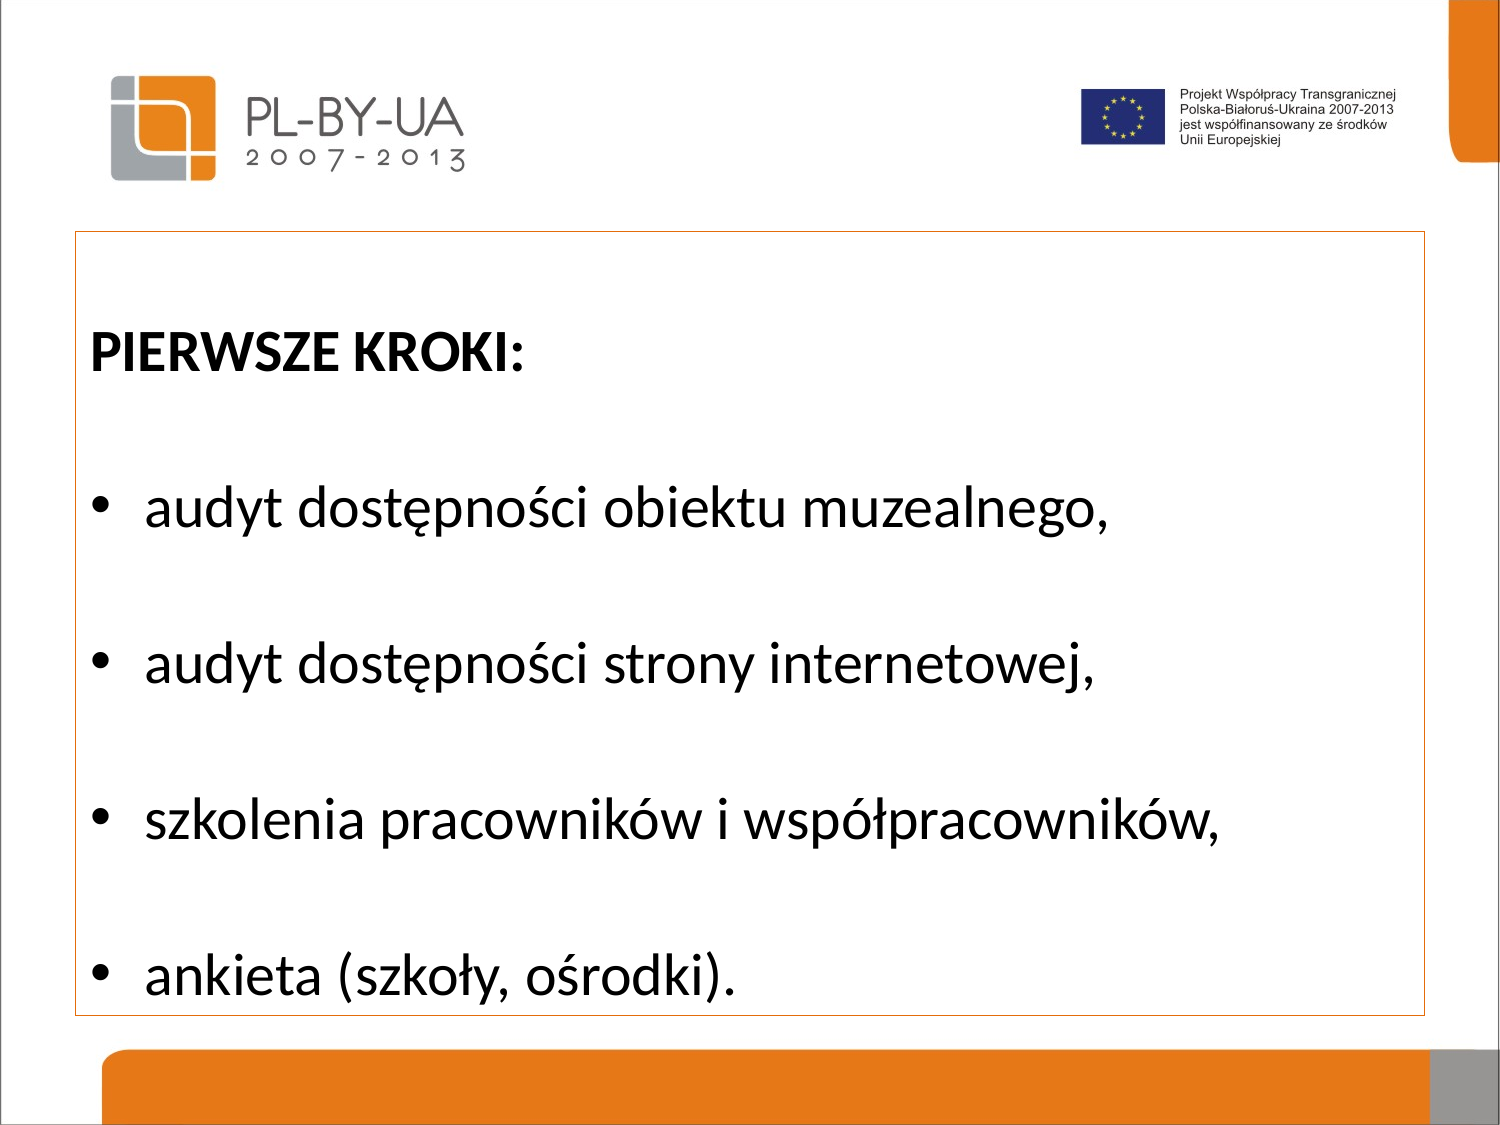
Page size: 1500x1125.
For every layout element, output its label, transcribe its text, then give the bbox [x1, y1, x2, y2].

list PIERWSZE KROKI: audyt dostępności obiektu muzealnego, audyt dostępności strony internetowej, szkolenia pracowników i współpracowników, ankieta (szkoły, ośrodki). [75, 231, 1425, 1016]
picture [0, 0, 1500, 1125]
